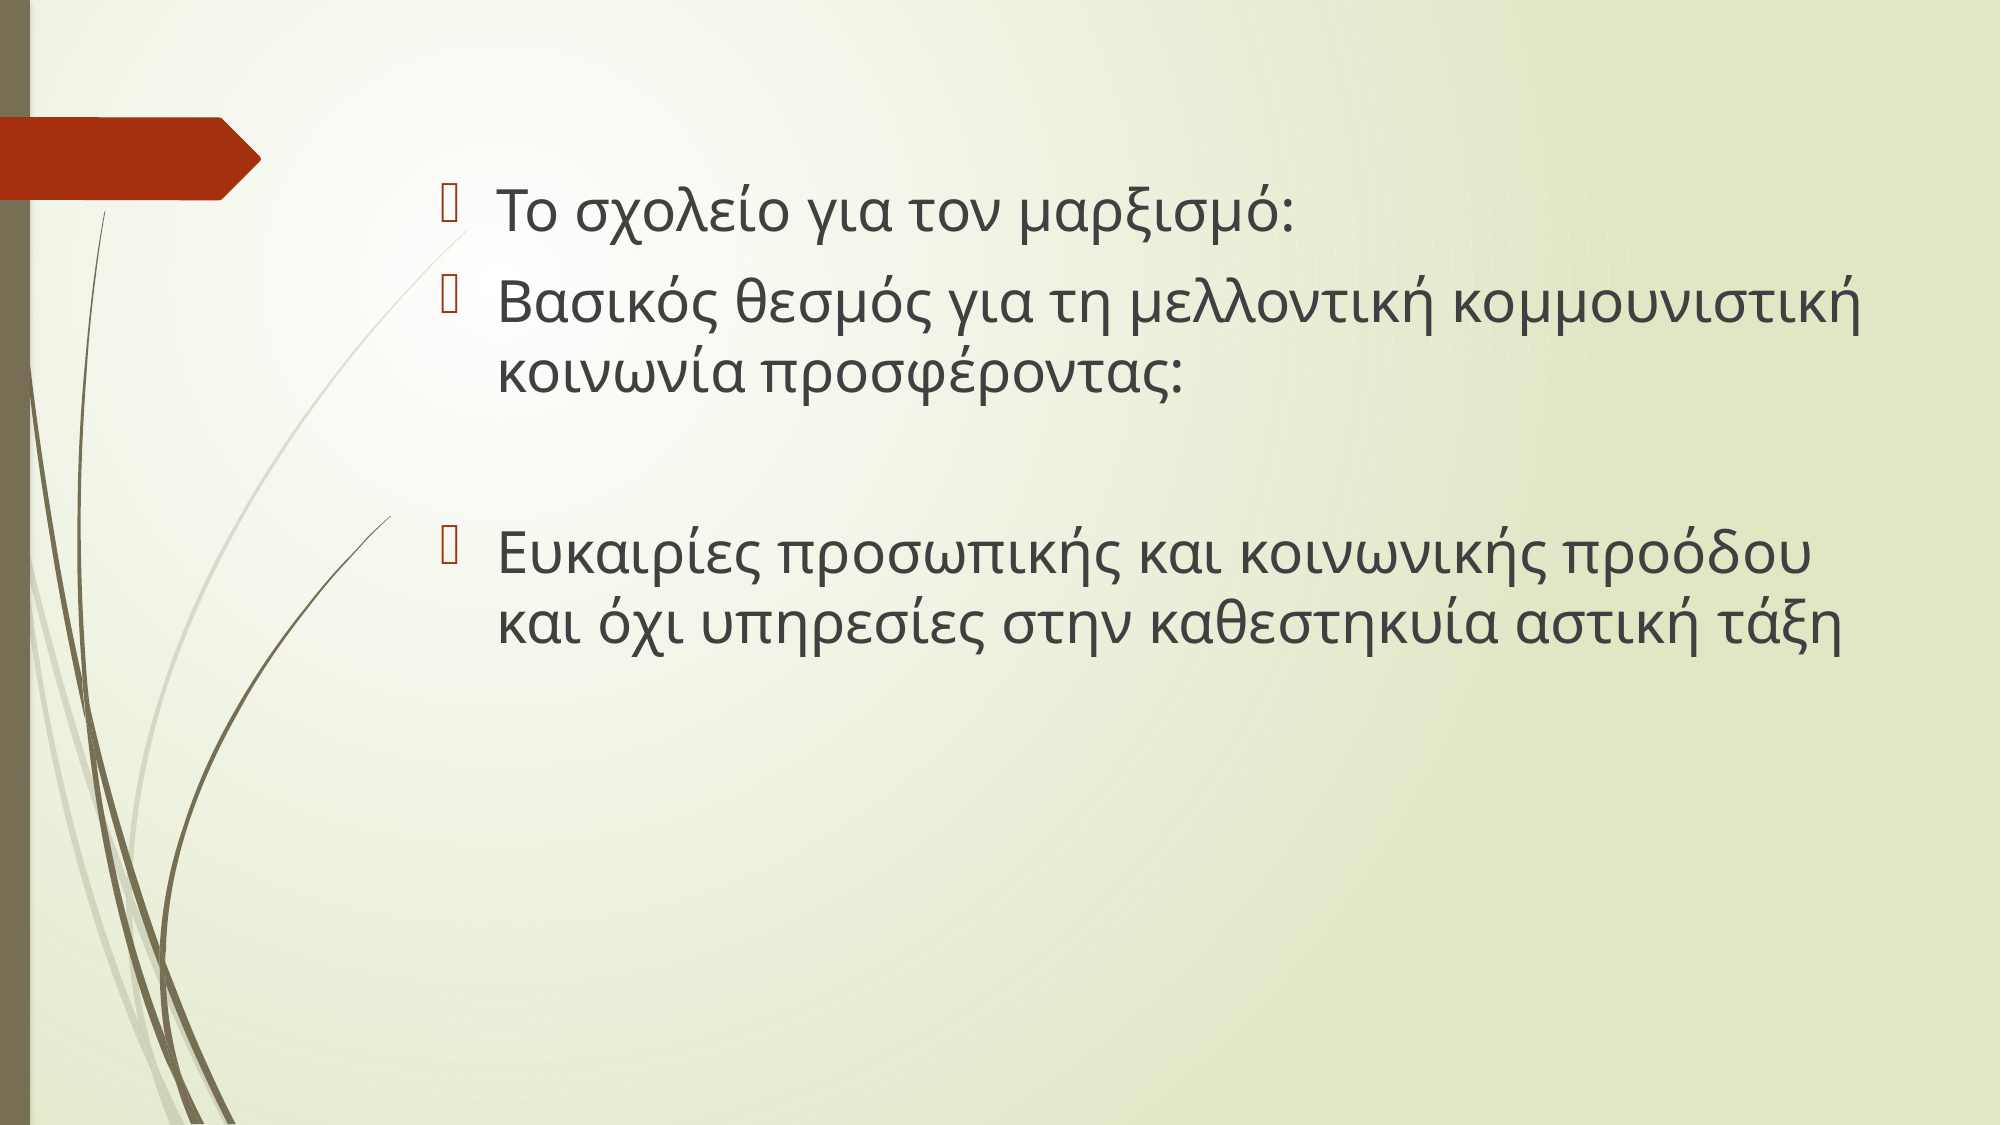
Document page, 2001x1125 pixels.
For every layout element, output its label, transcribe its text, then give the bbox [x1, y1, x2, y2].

list Το σχολείο για τον μαρξισμό: Βασικός θεσμός για τη μελλοντική κομμουνιστική κοινωνία προσφέροντας: Ευκαιρίες προσωπικής και κοινωνικής προόδου και όχι υπηρεσίες στην καθεστηκυία αστική τάξη [424, 166, 1888, 970]
